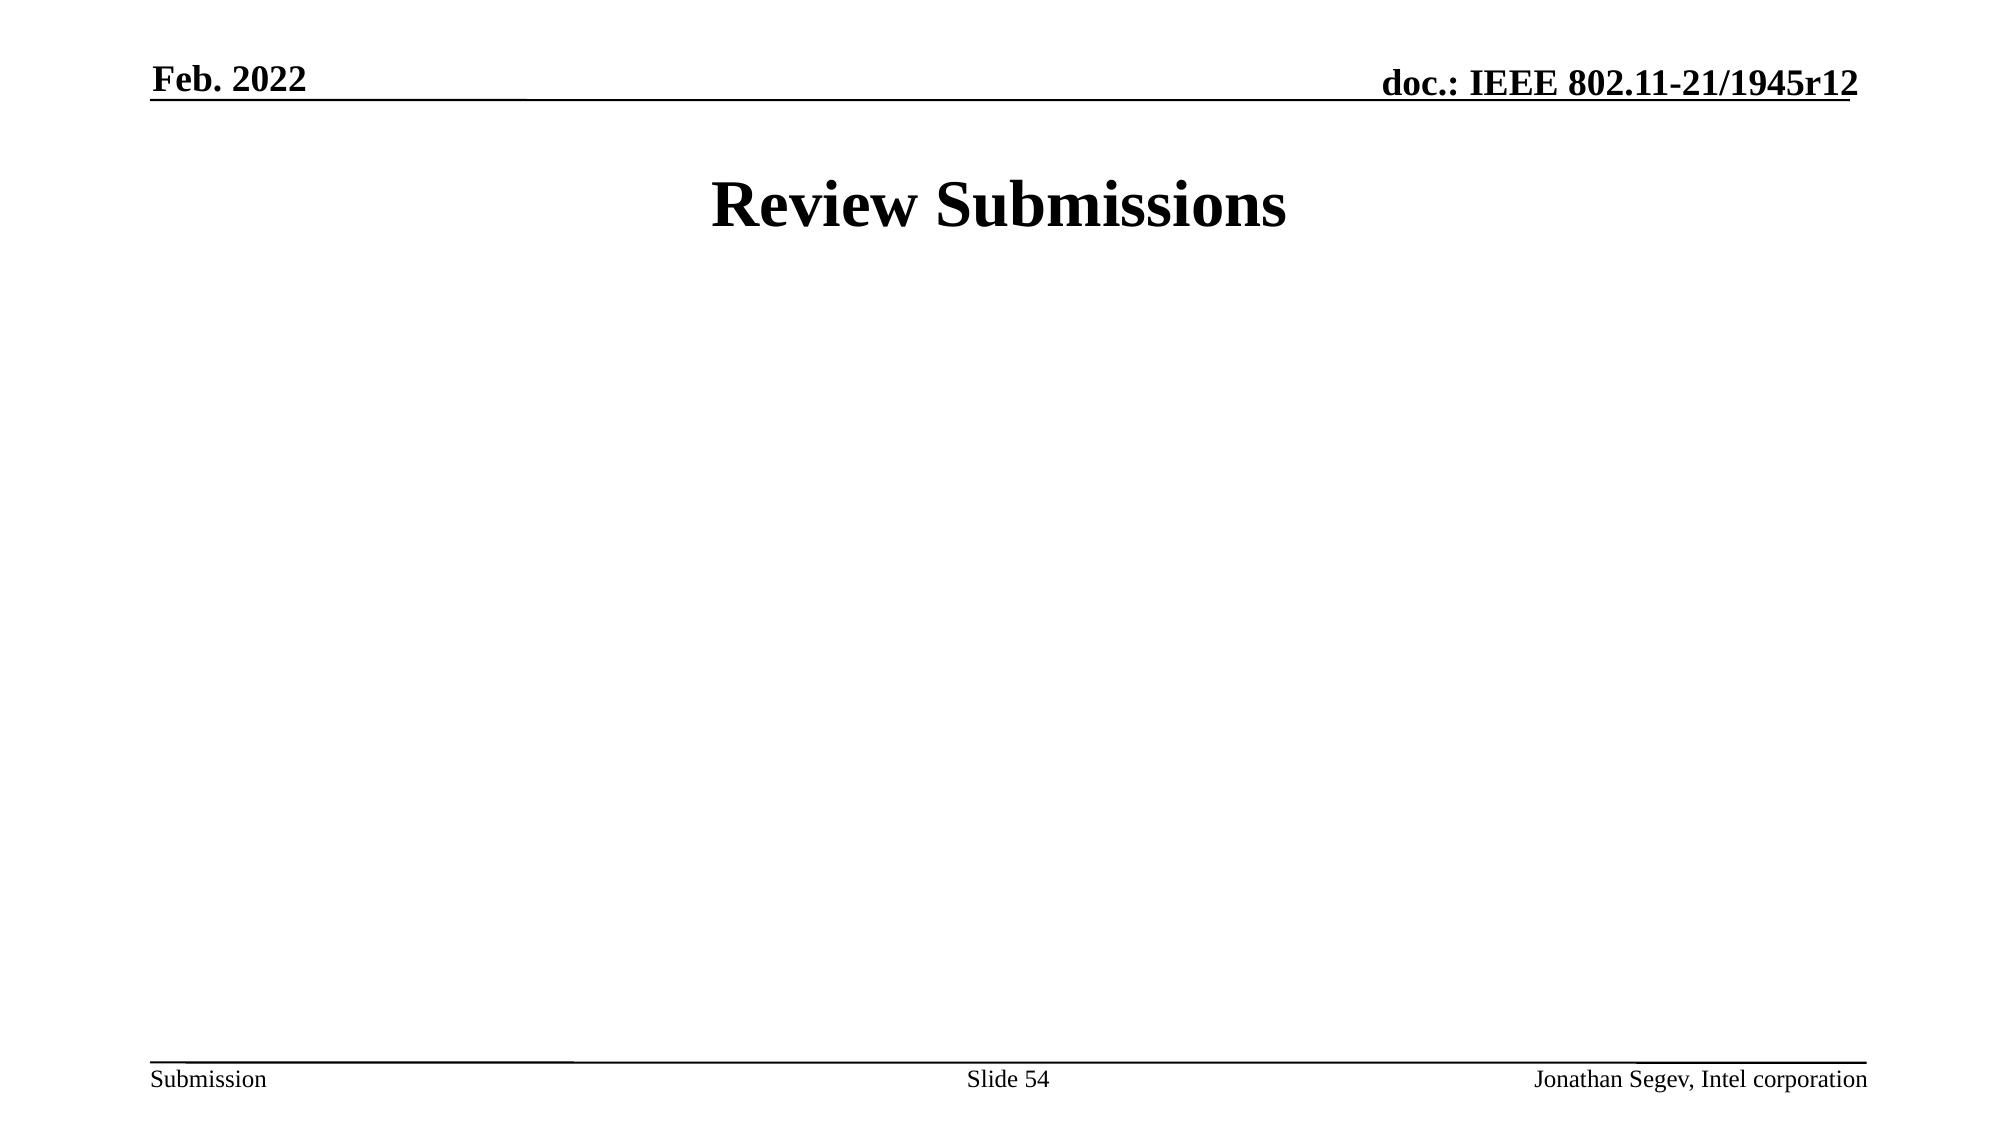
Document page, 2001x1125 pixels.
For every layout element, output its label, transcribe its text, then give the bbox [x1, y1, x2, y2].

footer Jonathan Segev, Intel corporation [1171, 1061, 1869, 1093]
title Review Submissions [149, 112, 1850, 288]
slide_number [152, 54, 563, 100]
slide_number Slide 54 [950, 1061, 1067, 1123]
